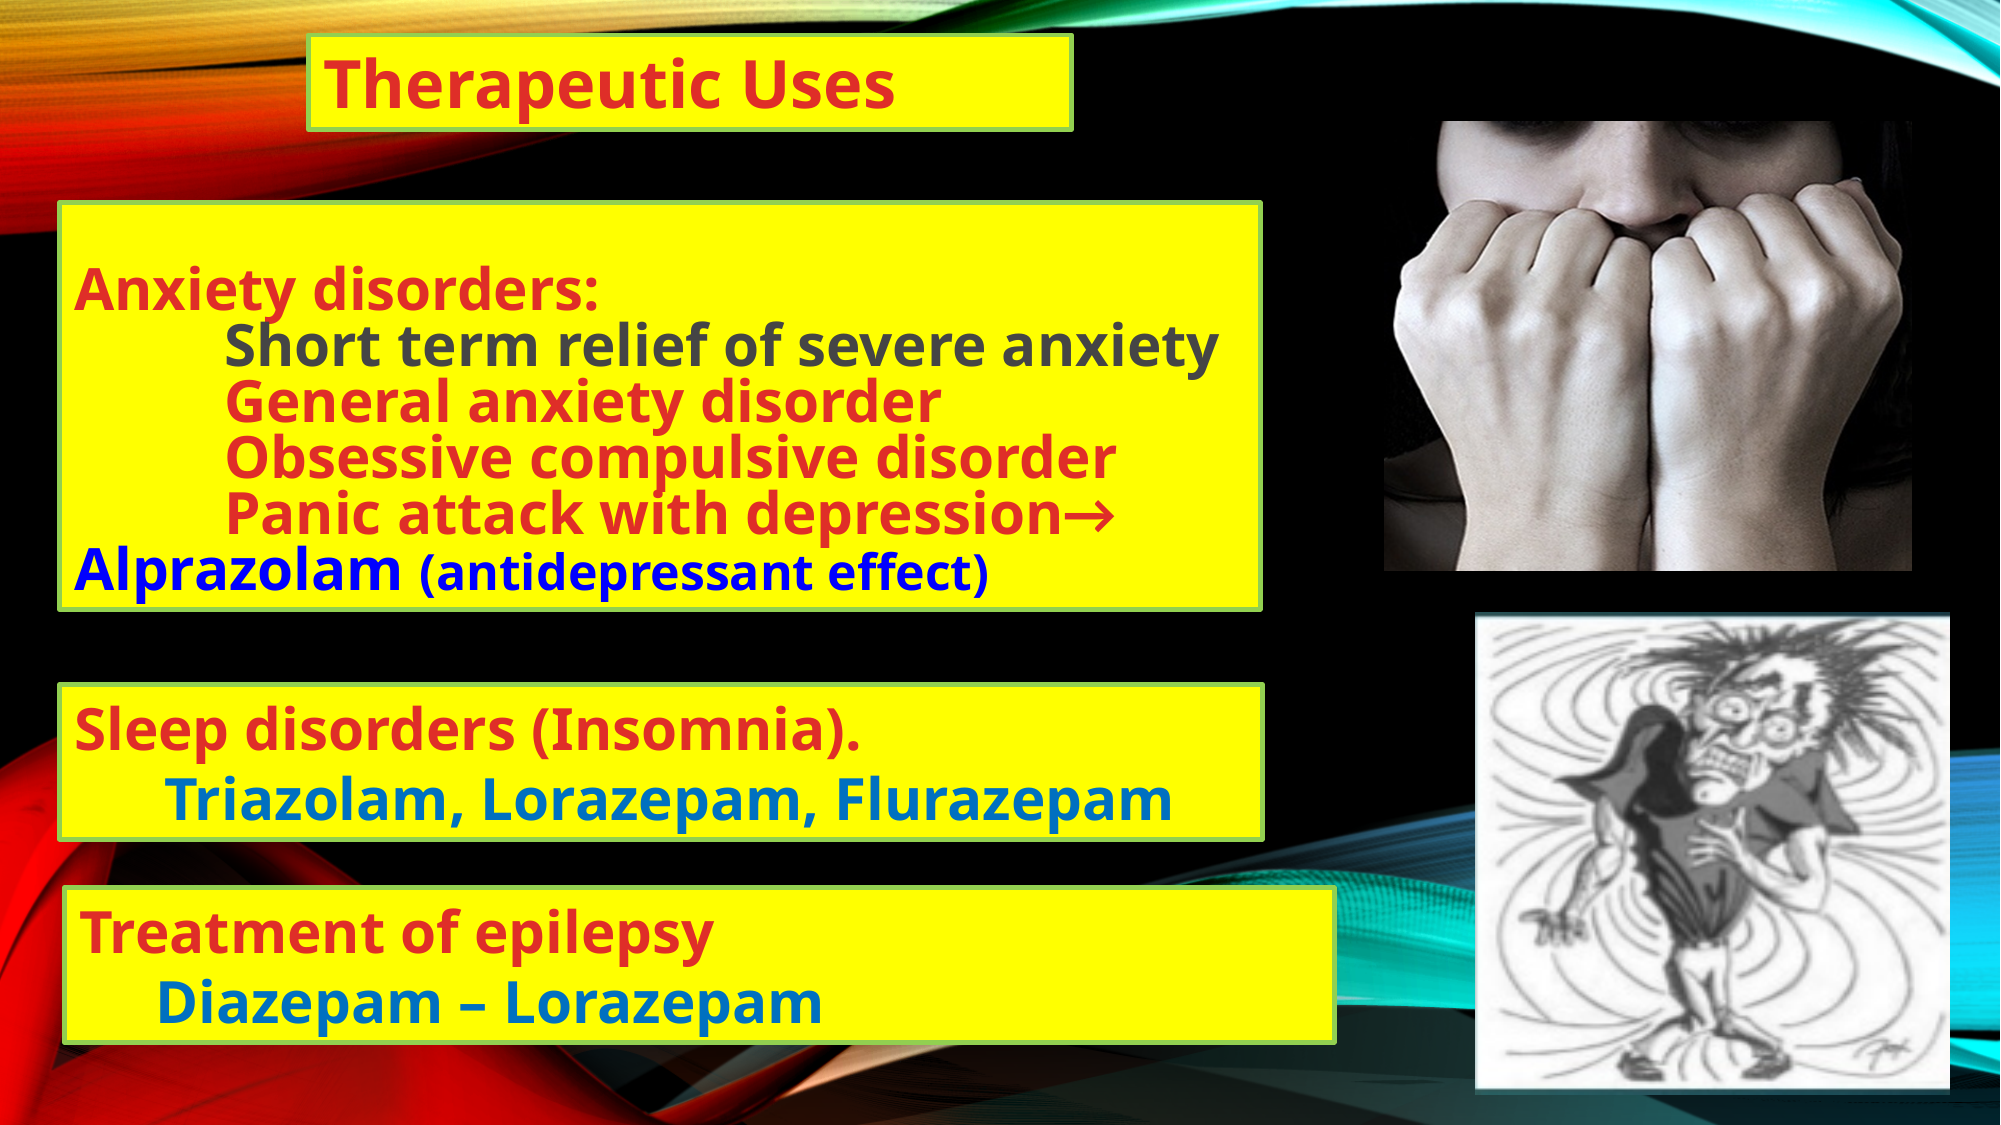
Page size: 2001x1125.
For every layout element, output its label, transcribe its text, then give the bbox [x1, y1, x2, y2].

picture [0, 0, 2000, 571]
picture [0, 612, 2000, 1125]
text_box Therapeutic Uses [308, 34, 1072, 130]
text_box Sleep disorders (Insomnia). Triazolam, Lorazepam, Flurazepam [59, 684, 1263, 840]
text_box Anxiety disorders: Short term relief of severe anxiety General anxiety disorder Obsessive compulsive disorder Panic attack with depression→ Alprazolam (antidepressant effect) [59, 202, 1261, 610]
text_box Treatment of epilepsy Diazepam – Lorazepam [64, 887, 1335, 1043]
